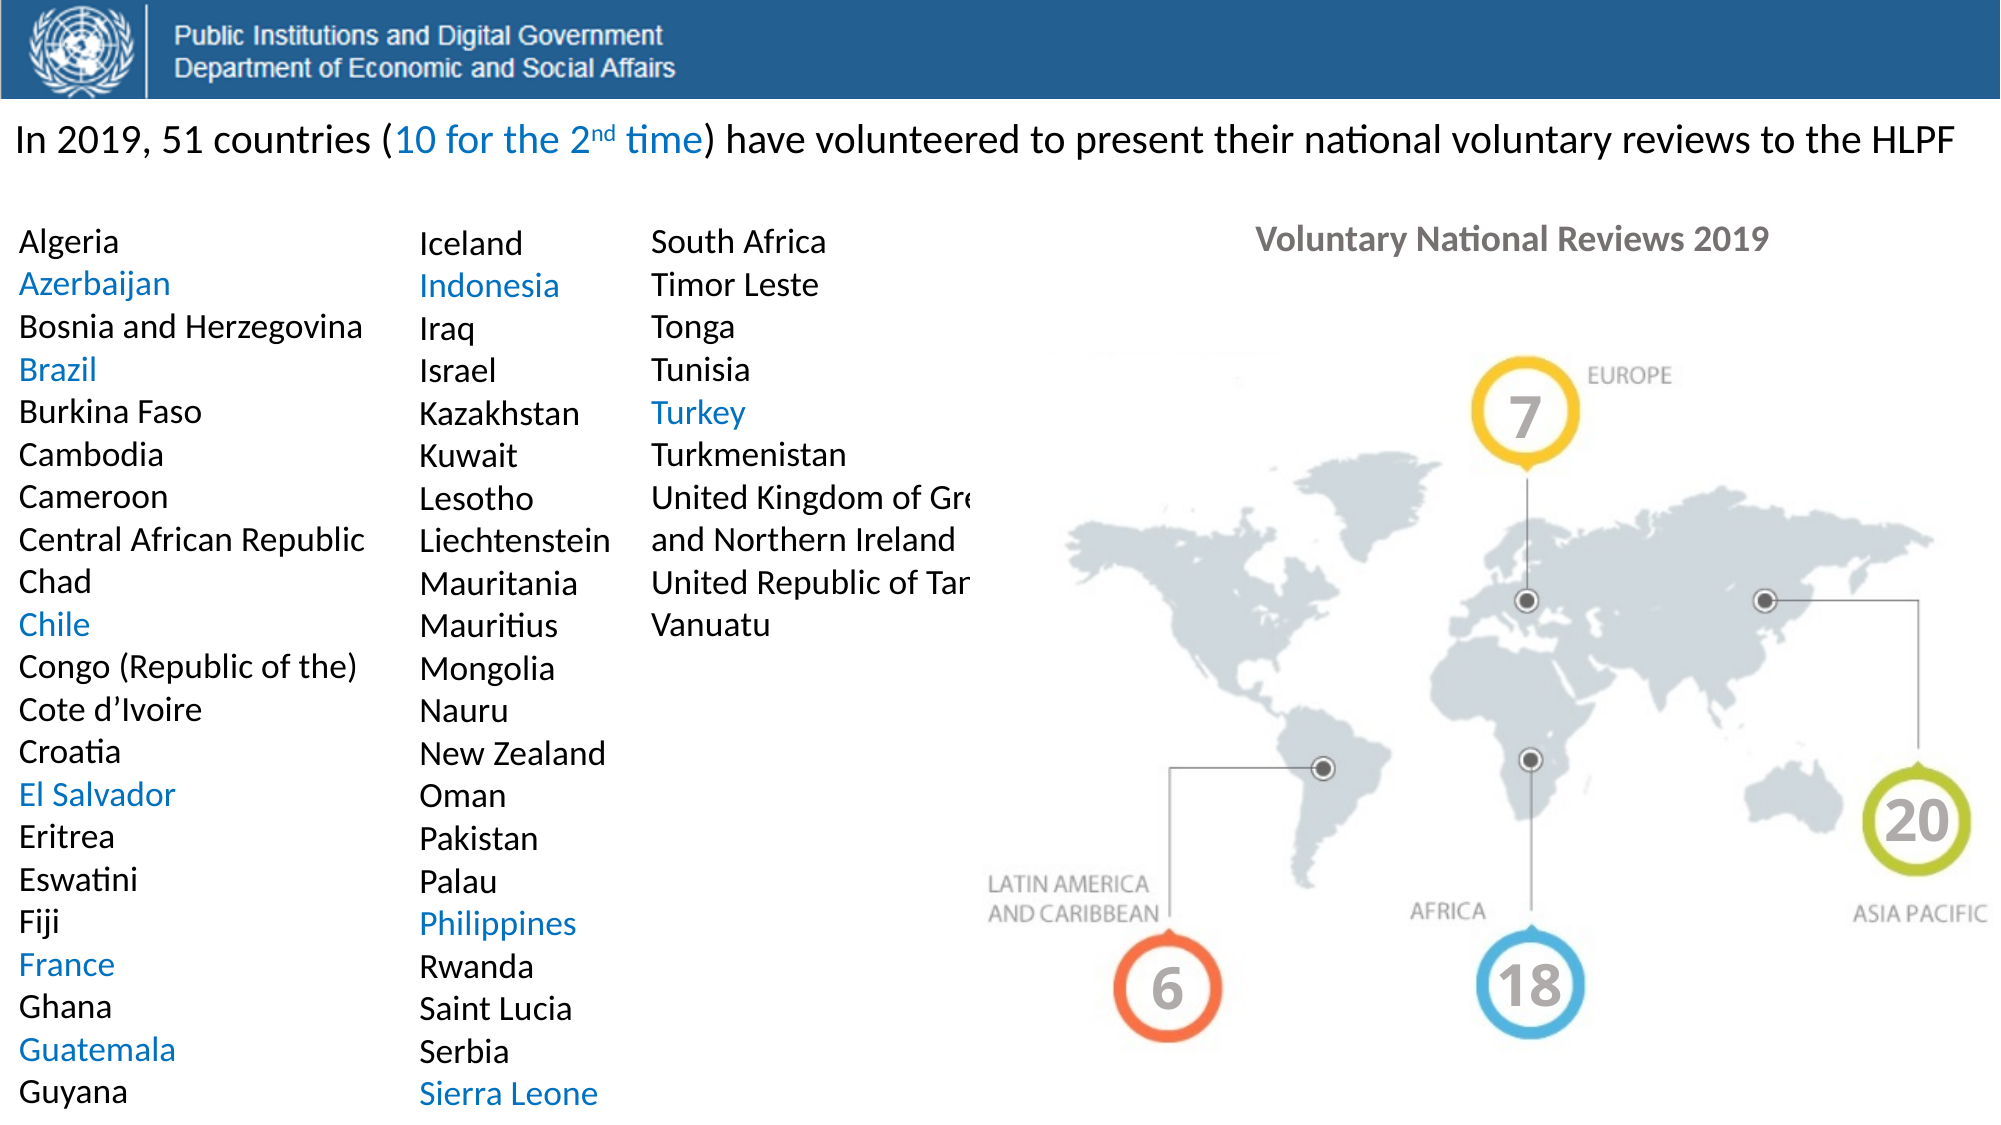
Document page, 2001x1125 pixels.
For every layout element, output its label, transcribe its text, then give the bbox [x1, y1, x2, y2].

text_box Iceland Indonesia Iraq Israel Kazakhstan Kuwait Lesotho Liechtenstein Mauritania Mauritius Mongolia Nauru New Zealand Oman Pakistan Palau Philippines Rwanda Saint Lucia Serbia Sierra Leone [404, 212, 627, 1121]
text_box Algeria Azerbaijan Bosnia and Herzegovina Brazil Burkina Faso Cambodia Cameroon Central African Republic Chad Chile Congo (Republic of the) Cote d’Ivoire Croatia El Salvador Eritrea Eswatini Fiji France Ghana Guatemala Guyana [4, 210, 381, 1119]
text_box In 2019, 51 countries (10 for the 2nd time) have volunteered to present their national voluntary reviews to the HLPF [0, 104, 2000, 170]
picture [0, 0, 2000, 99]
text_box South Africa Timor Leste Tonga Tunisia Turkey Turkmenistan United Kingdom of Great Britain and Northern Ireland United Republic of Tanzania Vanuatu [636, 211, 970, 652]
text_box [970, 206, 1993, 1071]
